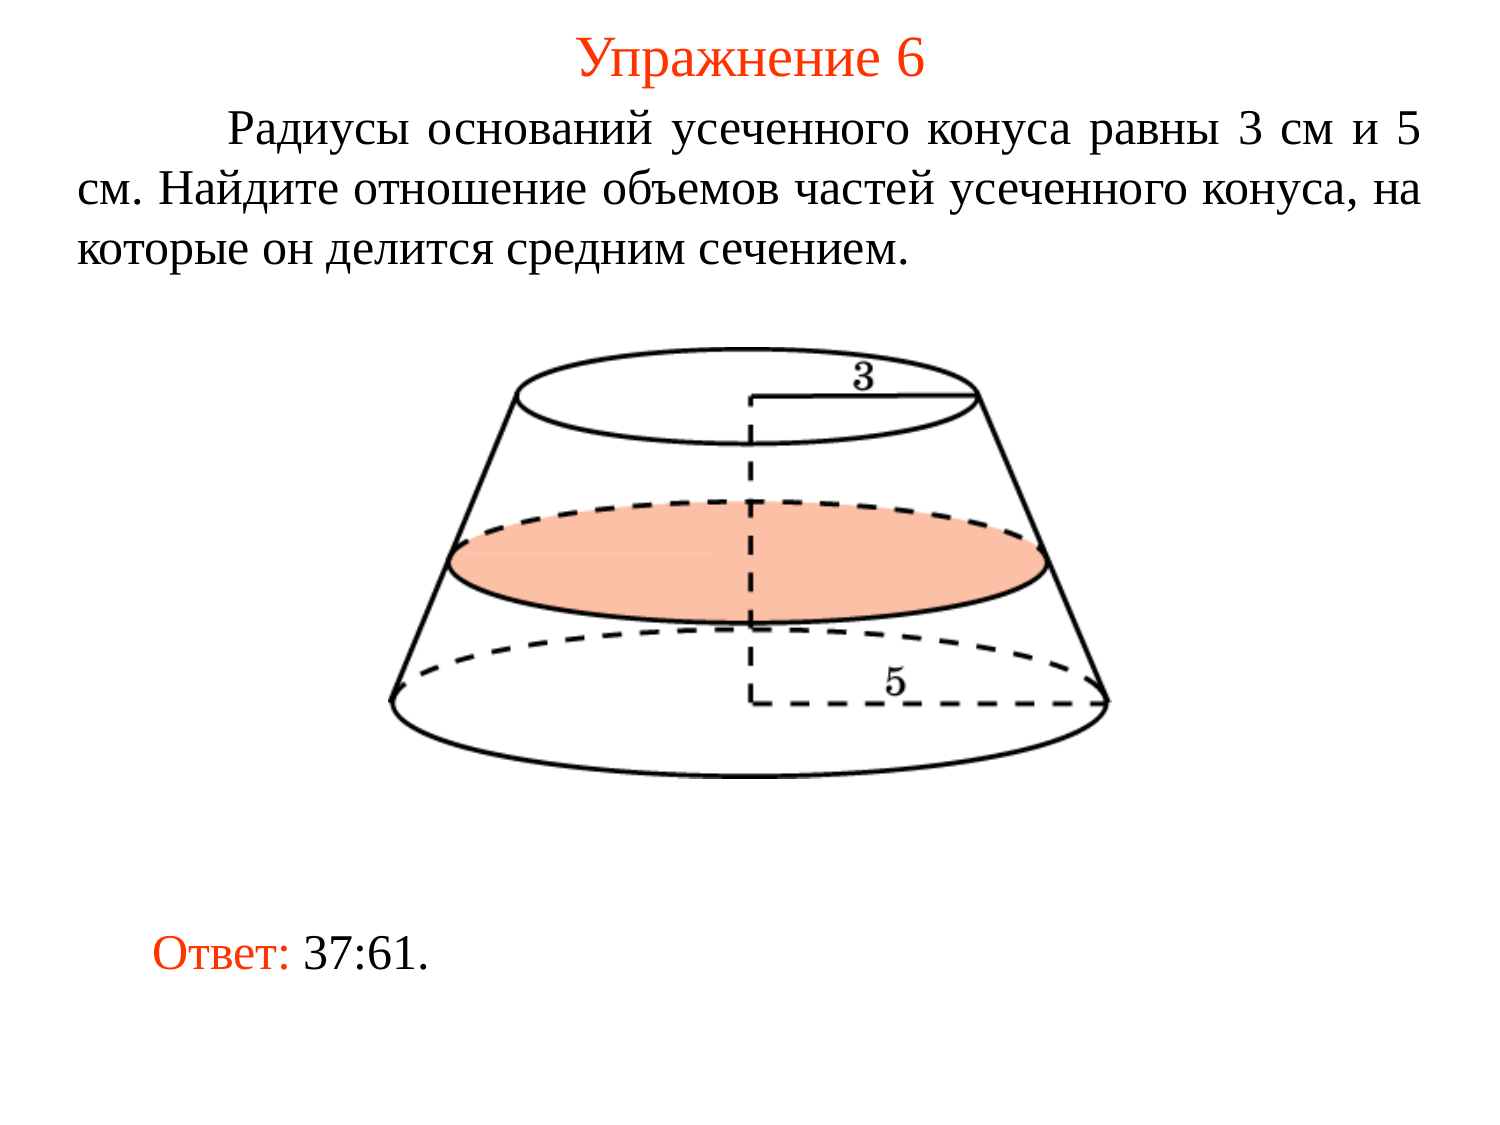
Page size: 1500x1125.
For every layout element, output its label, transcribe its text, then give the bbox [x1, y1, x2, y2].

title Упражнение 6 [112, 7, 1388, 100]
picture [388, 347, 1112, 779]
text_box Радиусы оснований усеченного конуса равны 3 см и 5 см. Найдите отношение объемов частей усеченного конуса, на которые он делится средним сечением. [62, 87, 1438, 283]
text_box Ответ: 37:61. [137, 912, 700, 988]
